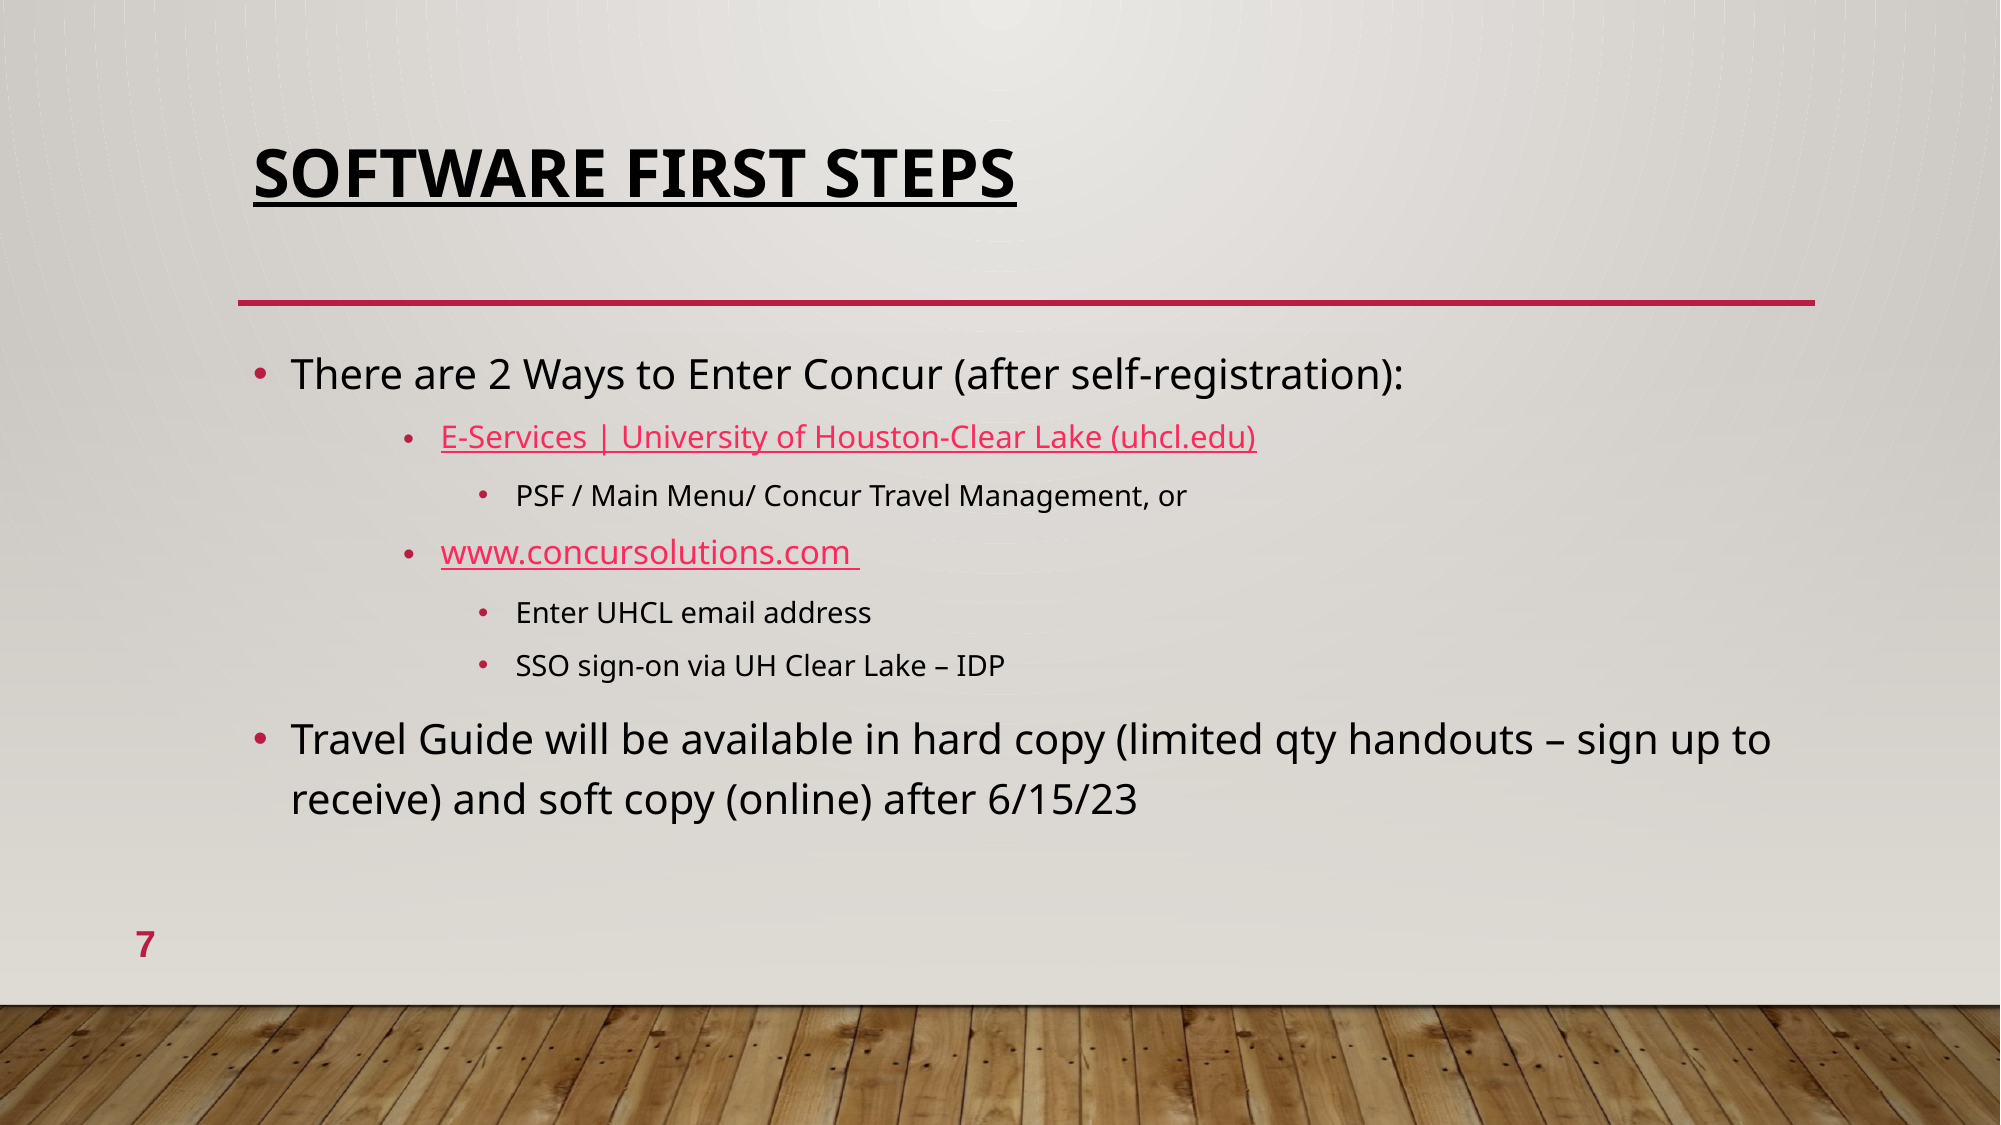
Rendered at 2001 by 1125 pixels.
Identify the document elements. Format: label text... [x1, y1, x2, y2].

slide_number 7 [78, 912, 212, 987]
title SOFTWARE FIRST STEPS [238, 131, 1814, 305]
list There are 2 Ways to Enter Concur (after self-registration): E-Services | University of Houston-Clear Lake (uhcl.edu) PSF / Main Menu/ Concur Travel Management, or www.concursolutions.com Enter UHCL email address SSO sign-on via UH Clear Lake – IDP Travel Guide will be available in hard copy (limited qty handouts – sign up to receive) and soft copy (online) after 6/15/23 [238, 330, 1814, 897]
picture [0, 1005, 2000, 1125]
